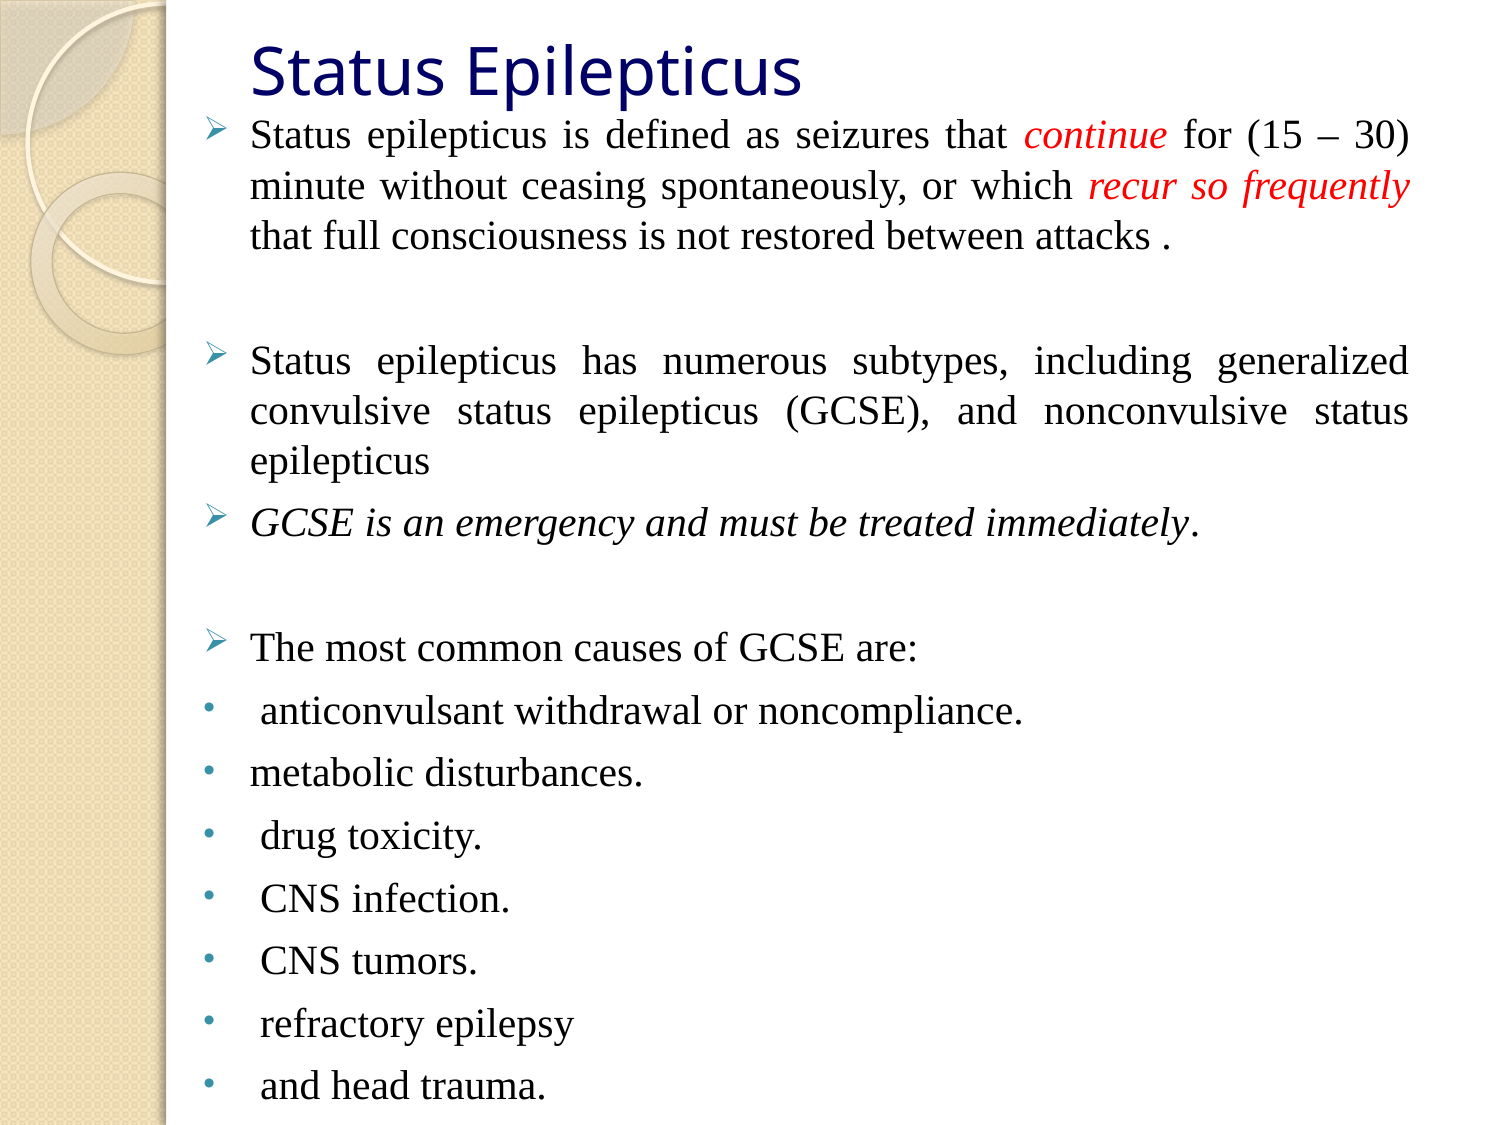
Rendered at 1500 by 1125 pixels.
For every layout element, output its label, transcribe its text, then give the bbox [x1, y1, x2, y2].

title Status Epilepticus [235, 0, 925, 99]
list Status epilepticus is defined as seizures that continue for (15 – 30) minute without ceasing spontaneously, or which recur so frequently that full consciousness is not restored between attacks . Status epilepticus has numerous subtypes, including generalized convulsive status epilepticus (GCSE), and nonconvulsive status epilepticus GCSE is an emergency and must be treated immediately. The most common causes of GCSE are: anticonvulsant withdrawal or noncompliance. metabolic disturbances. drug toxicity. CNS infection. CNS tumors. refractory epilepsy and head trauma. [174, 99, 1425, 1125]
